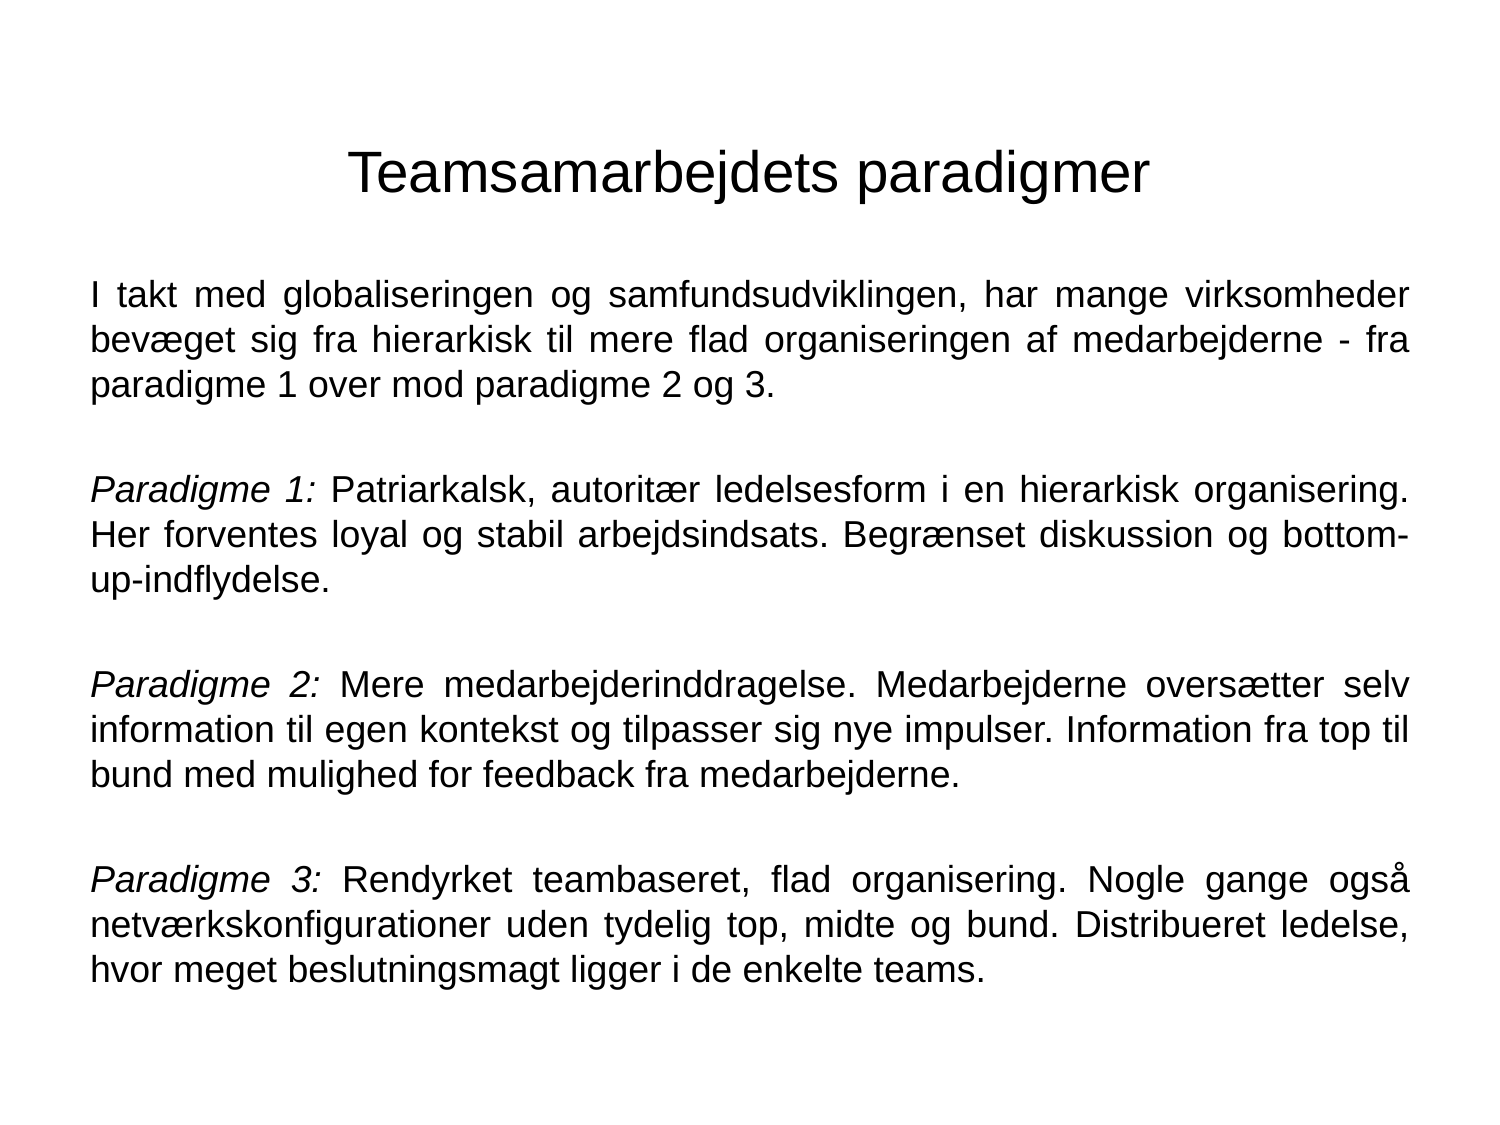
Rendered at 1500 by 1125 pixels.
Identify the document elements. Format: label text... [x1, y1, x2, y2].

list I takt med globaliseringen og samfundsudviklingen, har mange virksomheder bevæget sig fra hierarkisk til mere flad organiseringen af medarbejderne - fra paradigme 1 over mod paradigme 2 og 3. Paradigme 1: Patriarkalsk, autoritær ledelsesform i en hierarkisk organisering. Her forventes loyal og stabil arbejdsindsats. Begrænset diskussion og bottom-up-indflydelse. Paradigme 2: Mere medarbejderinddragelse. Medarbejderne oversætter selv information til egen kontekst og tilpasser sig nye impulser. Information fra top til bund med mulighed for feedback fra medarbejderne. Paradigme 3: Rendyrket teambaseret, flad organisering. Nogle gange også netværkskonfigurationer uden tydelig top, midte og bund. Distribueret ledelse, hvor meget beslutningsmagt ligger i de enkelte teams. [75, 262, 1425, 1005]
title Teamsamarbejdets paradigmer [75, 75, 1425, 262]
